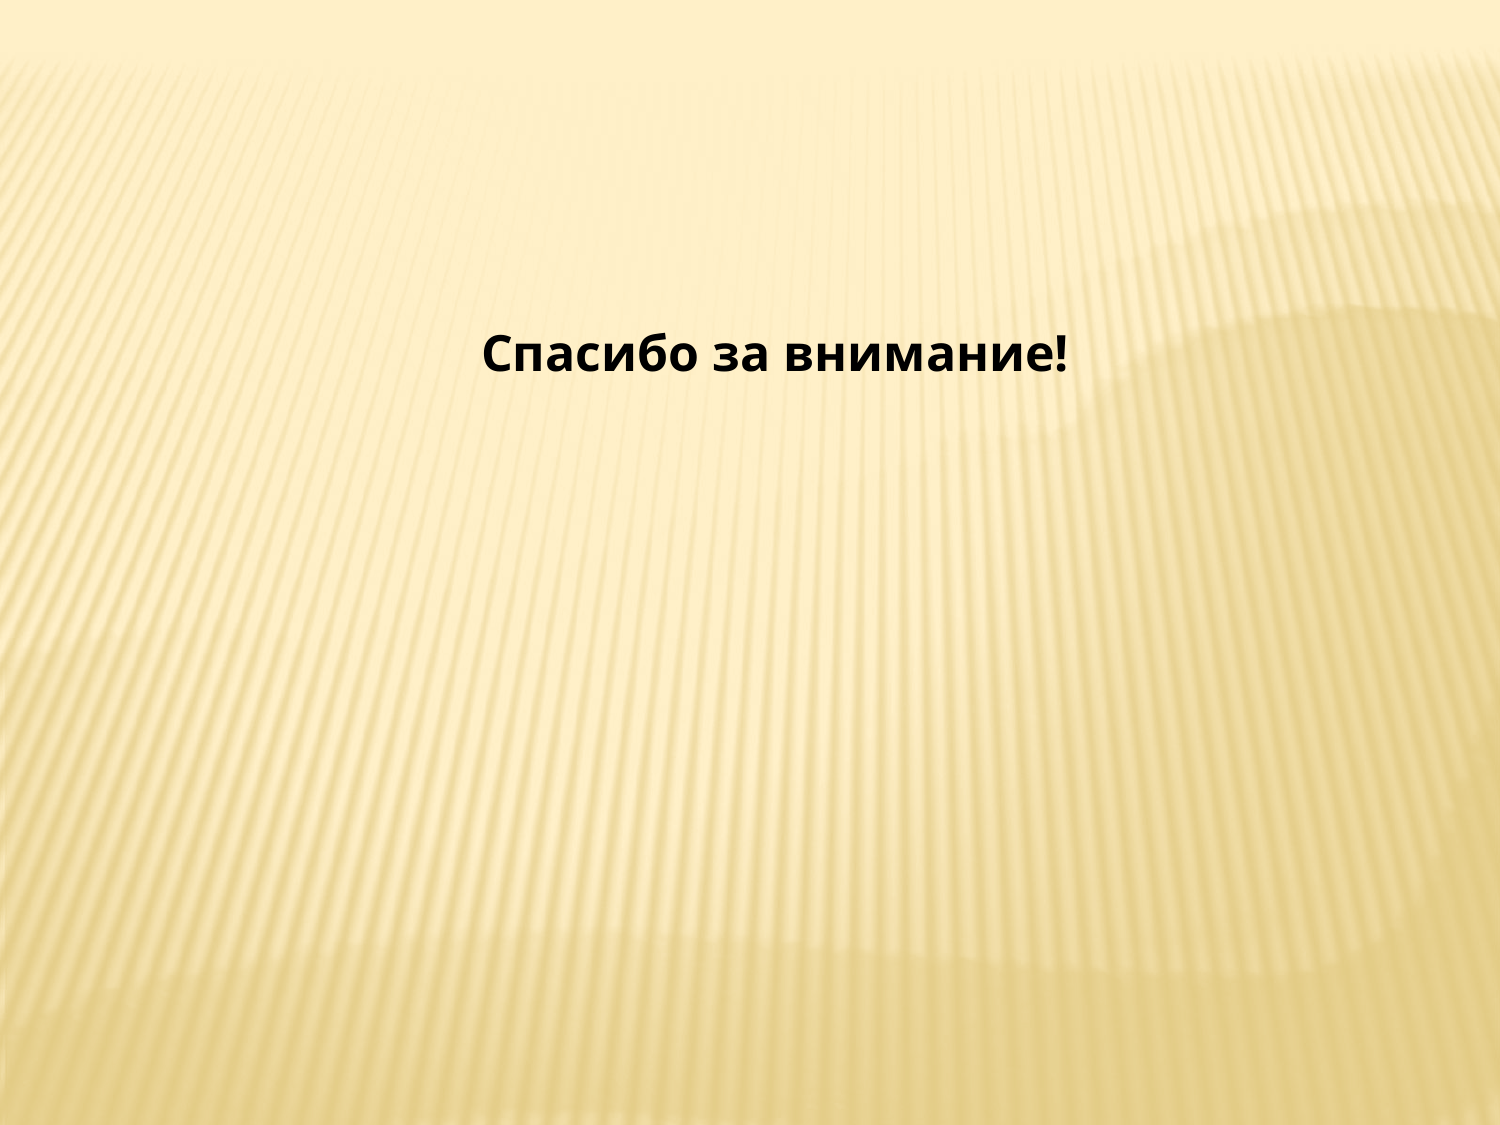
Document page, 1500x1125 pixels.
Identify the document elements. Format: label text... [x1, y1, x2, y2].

text_box Спасибо за внимание! [466, 314, 1353, 390]
